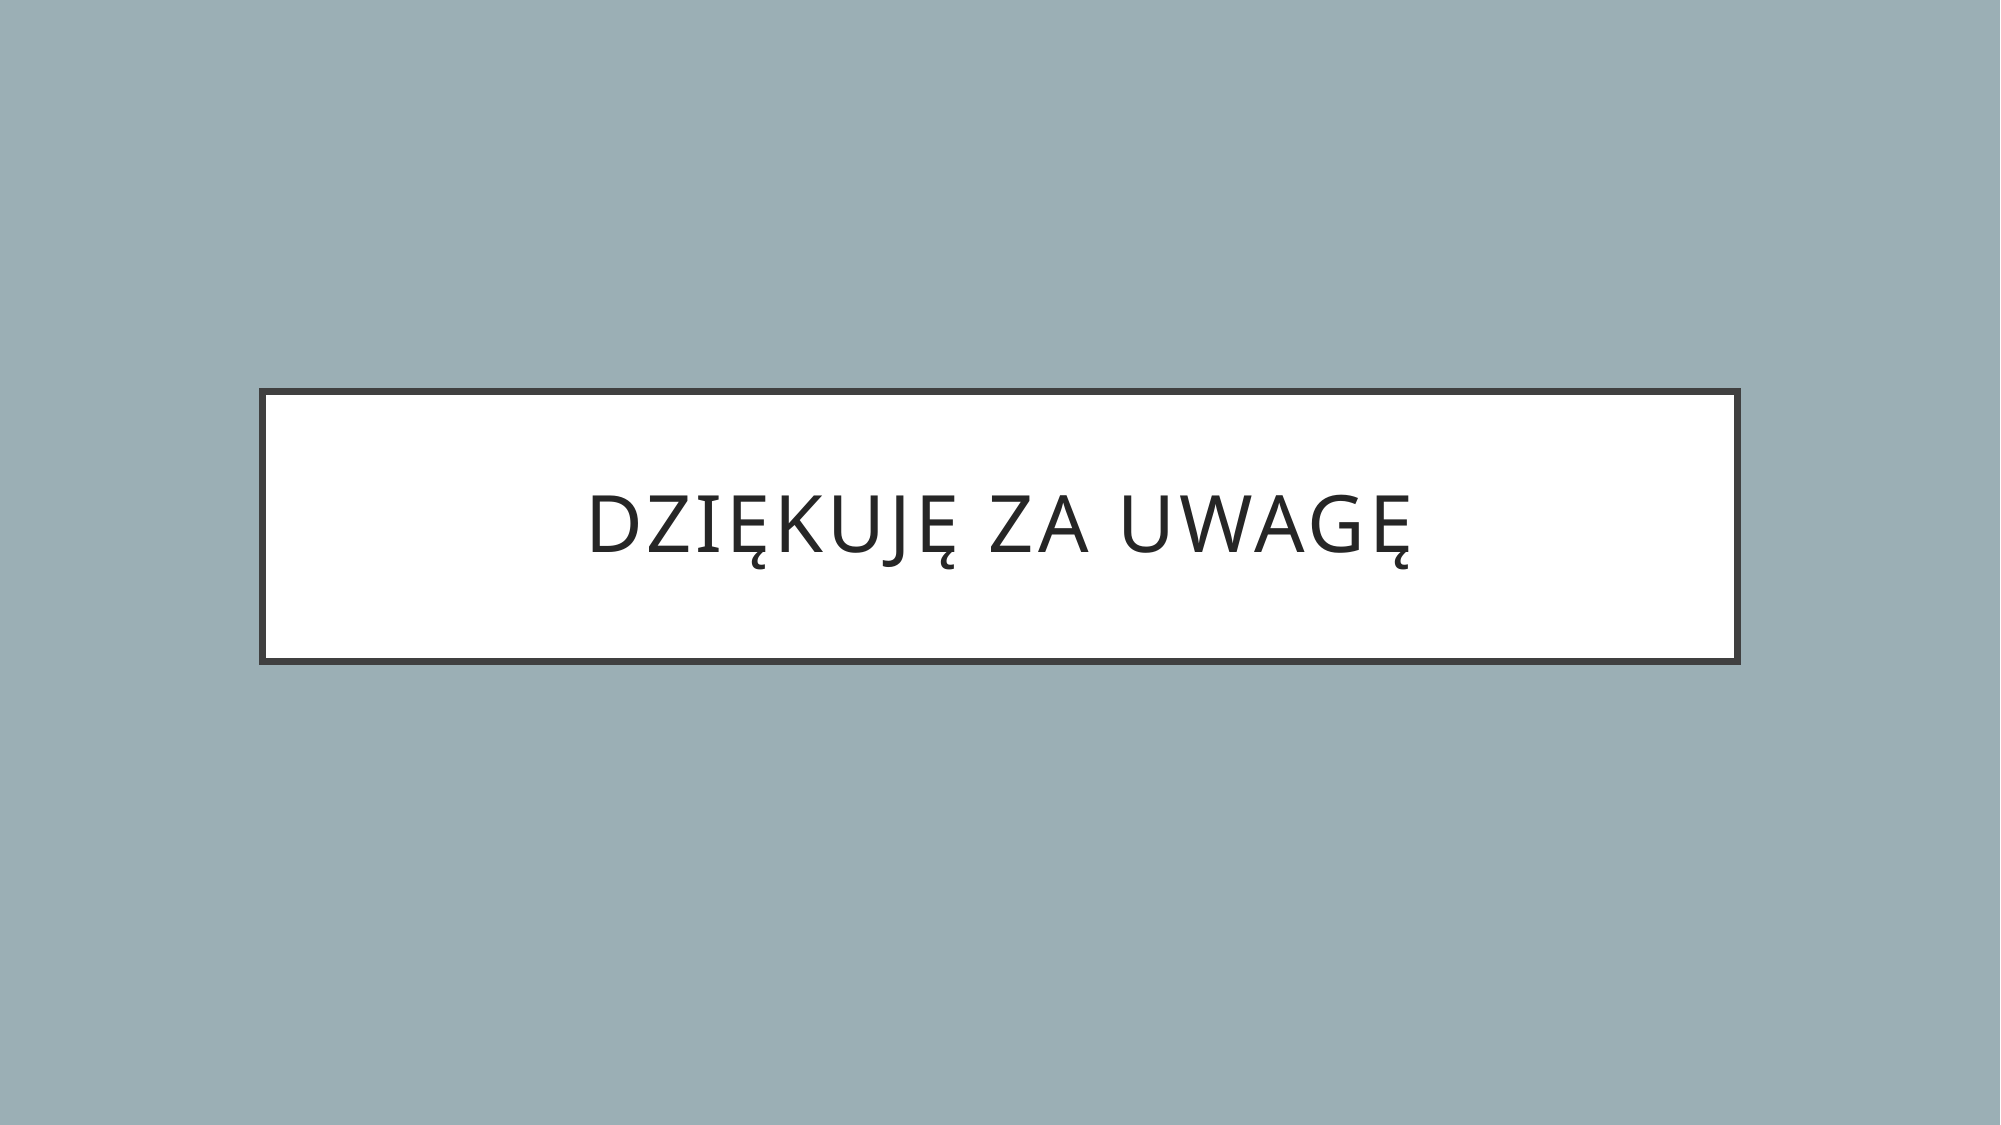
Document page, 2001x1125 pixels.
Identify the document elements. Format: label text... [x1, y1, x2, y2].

title Dziękuję za uwagę [259, 388, 1741, 665]
